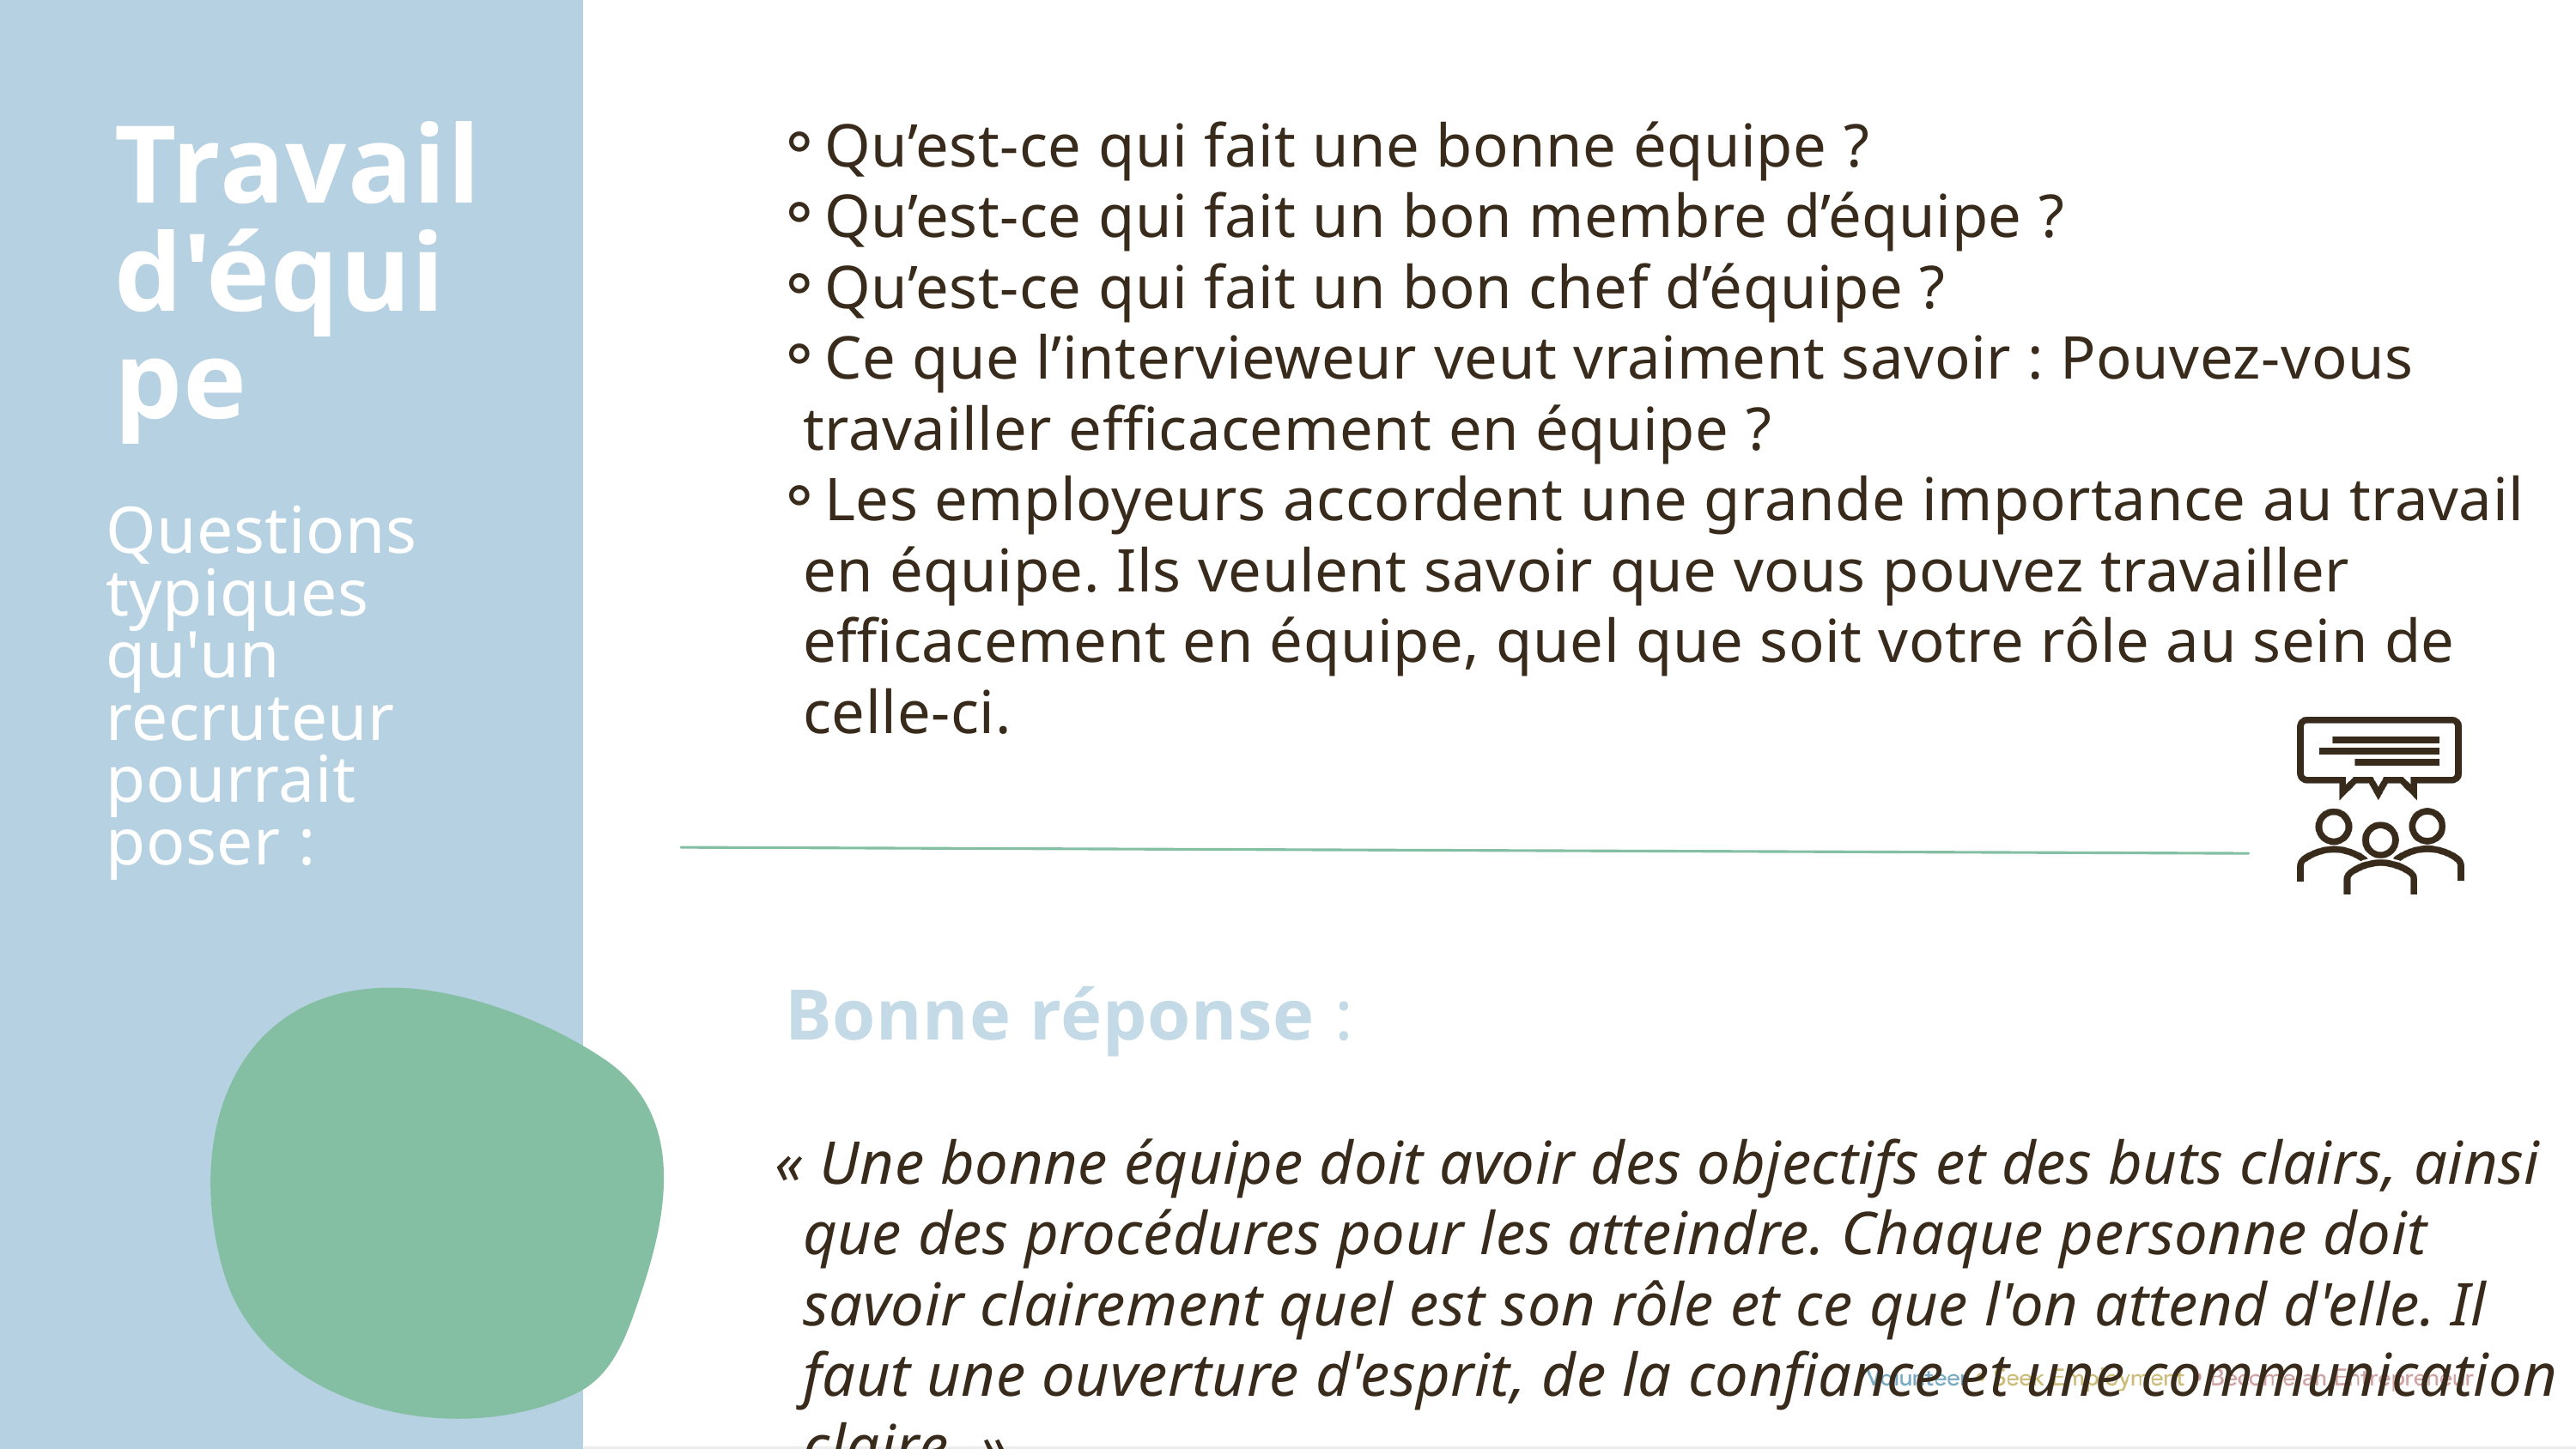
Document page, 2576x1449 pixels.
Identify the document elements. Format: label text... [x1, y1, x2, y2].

text_box Qu’est-ce qui fait une bonne équipe ? Qu’est-ce qui fait un bon membre d’équipe ? Qu’est-ce qui fait un bon chef d’équipe ? Ce que l’intervieweur veut vraiment savoir : Pouvez-vous travailler efficacement en équipe ? Les employeurs accordent une grande importance au travail en équipe. Ils veulent savoir que vous pouvez travailler efficacement en équipe, quel que soit votre rôle au sein de celle-ci. Bonne réponse : « Une bonne équipe doit avoir des objectifs et des buts clairs, ainsi que des procédures pour les atteindre. Chaque personne doit savoir clairement quel est son rôle et ce que l'on attend d'elle. Il faut une ouverture d'esprit, de la confiance et une communication claire. » [719, 107, 2563, 1443]
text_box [589, 1446, 2570, 1449]
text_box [218, 973, 660, 1429]
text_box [0, 0, 583, 1449]
